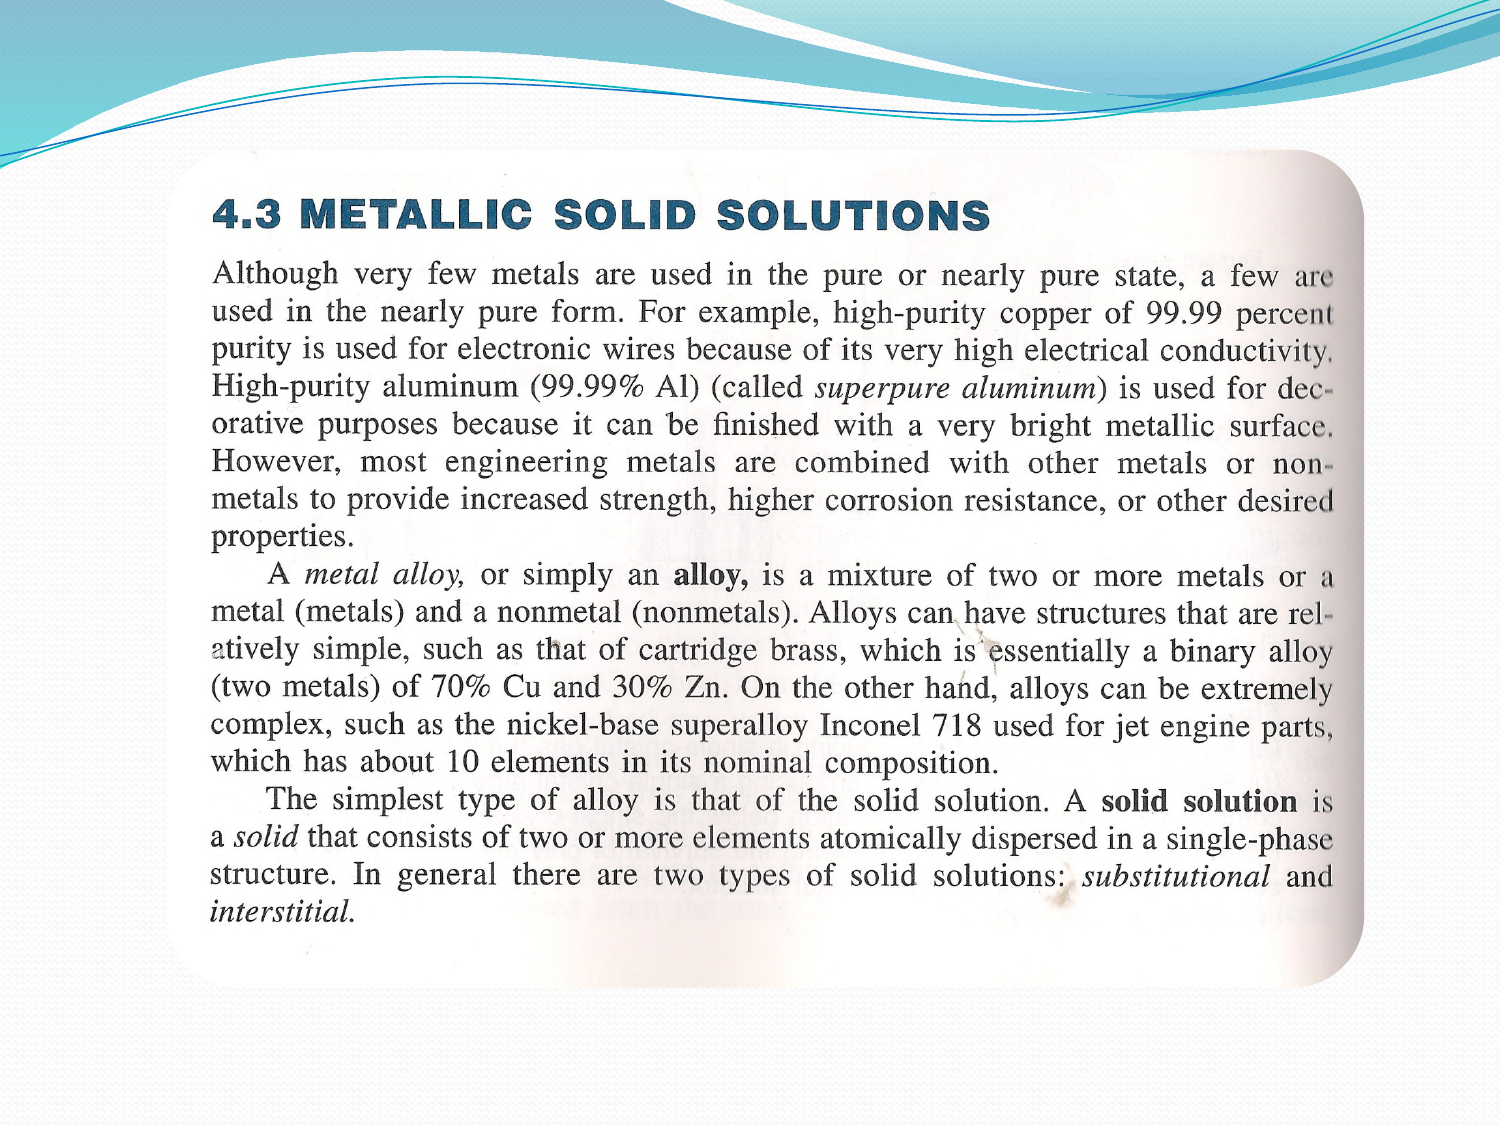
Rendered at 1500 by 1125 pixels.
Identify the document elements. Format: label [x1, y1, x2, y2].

picture [166, 149, 1365, 988]
